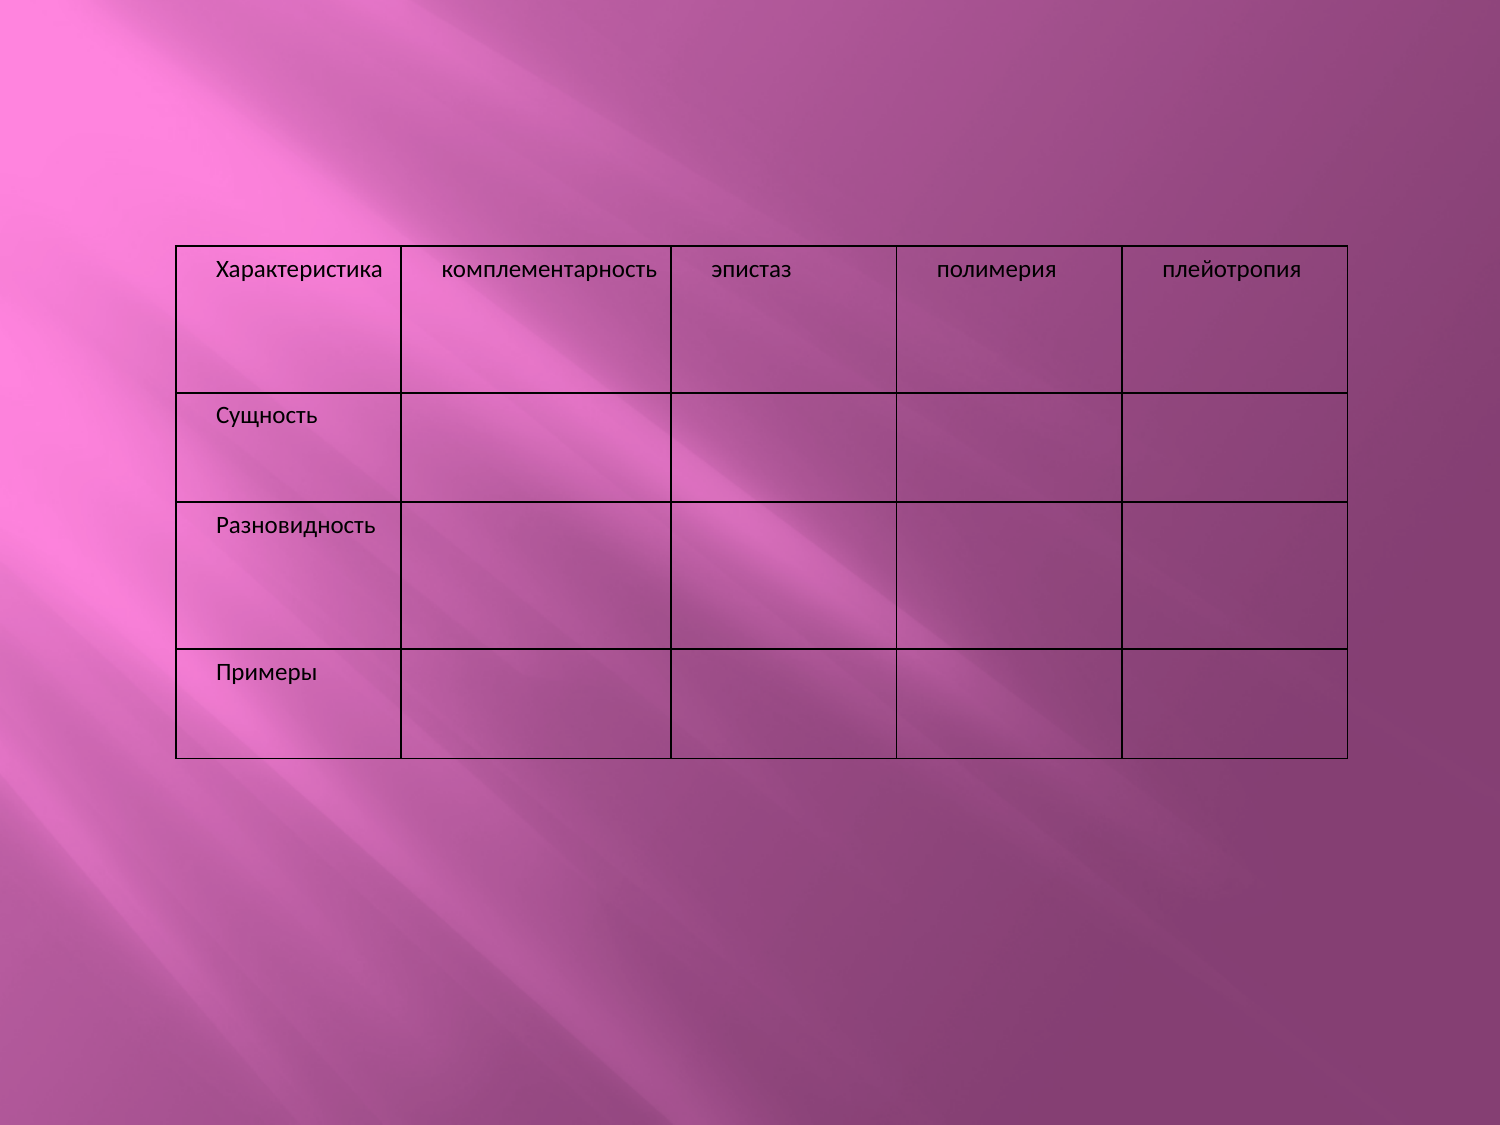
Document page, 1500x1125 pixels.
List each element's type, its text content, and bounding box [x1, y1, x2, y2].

table_cell [402, 503, 670, 648]
table_cell [672, 394, 896, 501]
table_cell [402, 394, 670, 501]
table_cell [1123, 503, 1347, 648]
table_cell [897, 650, 1121, 758]
table_header плейотропия [1123, 247, 1347, 392]
table_cell [897, 394, 1121, 501]
table_cell Примеры [177, 650, 400, 758]
table_header комплементарность [402, 247, 670, 392]
table_cell [672, 503, 896, 648]
table_cell [402, 650, 670, 758]
table_cell Сущность [177, 394, 400, 501]
table_header эпистаз [672, 247, 896, 392]
table_cell [1123, 650, 1347, 758]
table_header Характеристика [177, 247, 400, 392]
table_cell Разновидность [177, 503, 400, 648]
table_header полимерия [897, 247, 1121, 392]
table_cell [897, 503, 1121, 648]
table_cell [1123, 394, 1347, 501]
table_cell [672, 650, 896, 758]
